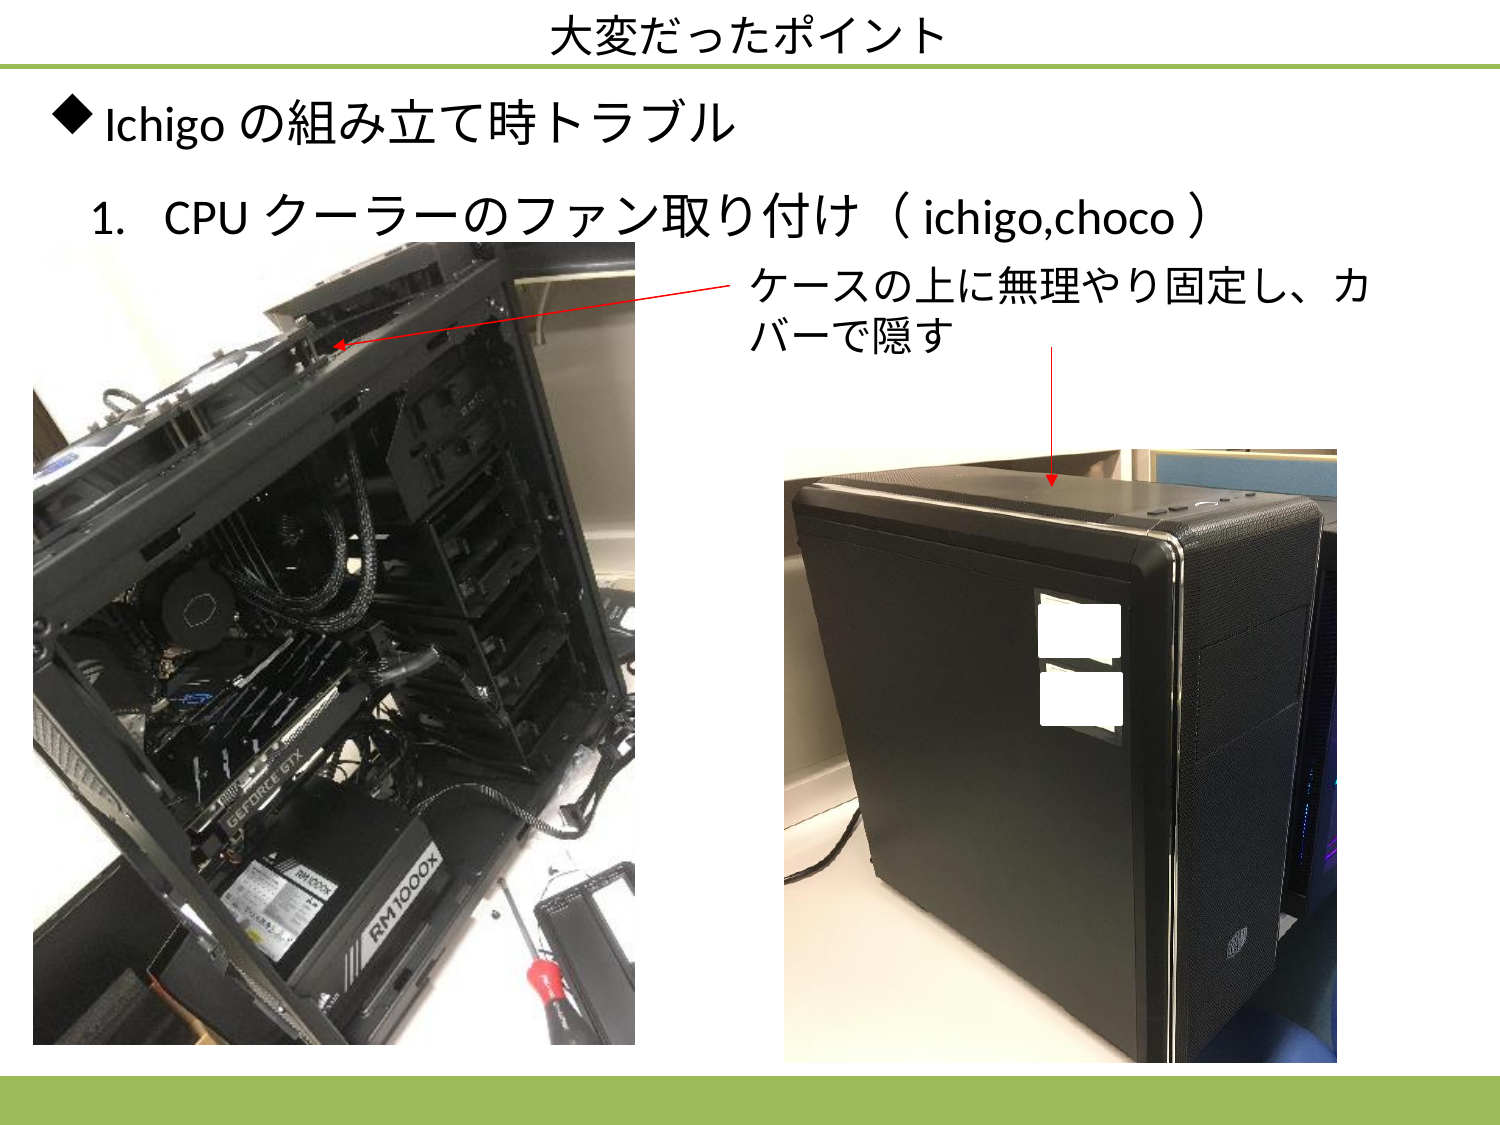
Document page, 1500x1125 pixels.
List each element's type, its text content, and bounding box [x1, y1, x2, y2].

text_box Ichigoの組み立て時トラブル [33, 83, 1445, 159]
text_box ケースの上に無理やり固定し、カバーで隠す [734, 252, 1429, 368]
title 大変だったポイント [75, 0, 1425, 69]
picture [32, 242, 635, 1045]
text_box CPUクーラーのファン取り付け（ichigo,choco） [75, 147, 1487, 252]
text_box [784, 449, 1337, 1063]
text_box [332, 285, 731, 348]
